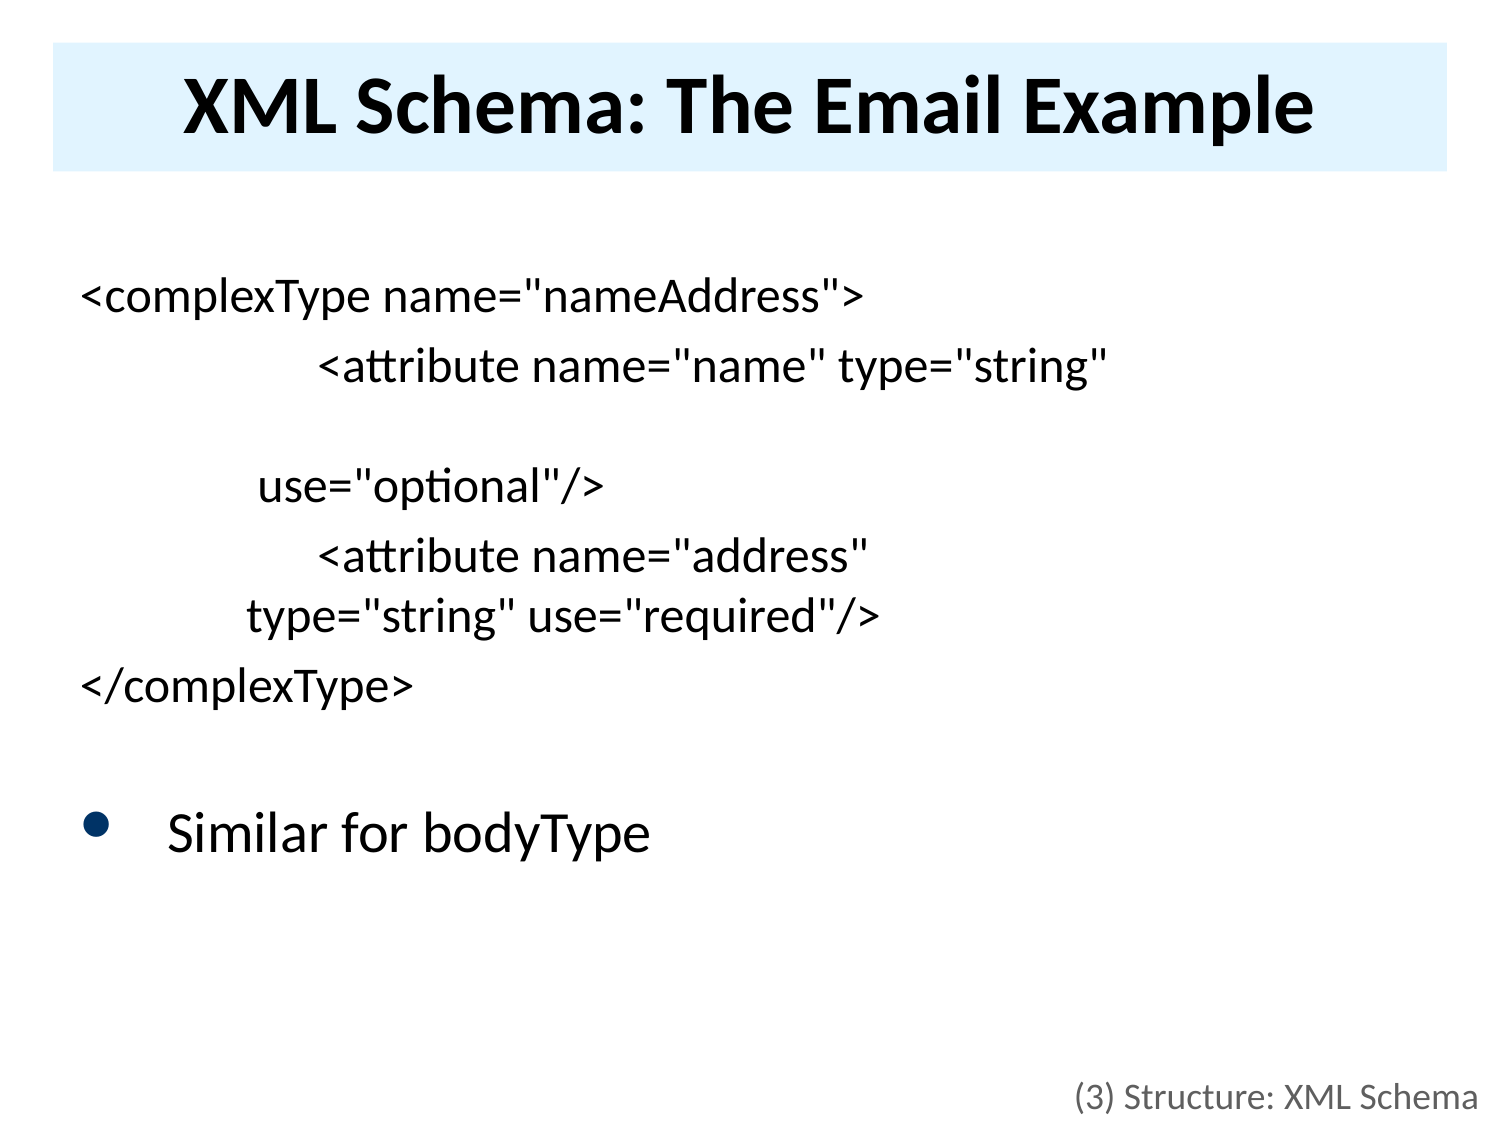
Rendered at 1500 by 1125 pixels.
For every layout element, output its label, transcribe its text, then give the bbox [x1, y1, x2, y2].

title XML Schema: The Email Example [53, 42, 1447, 172]
text_box (3) Structure: XML Schema [1009, 1055, 1495, 1125]
list <complexType name="nameAddress"> <attribute name="name" type="string" use="optional"/> <attribute name="address" type="string" use="required"/> </complexType> Similar for bodyType [64, 255, 1424, 1012]
